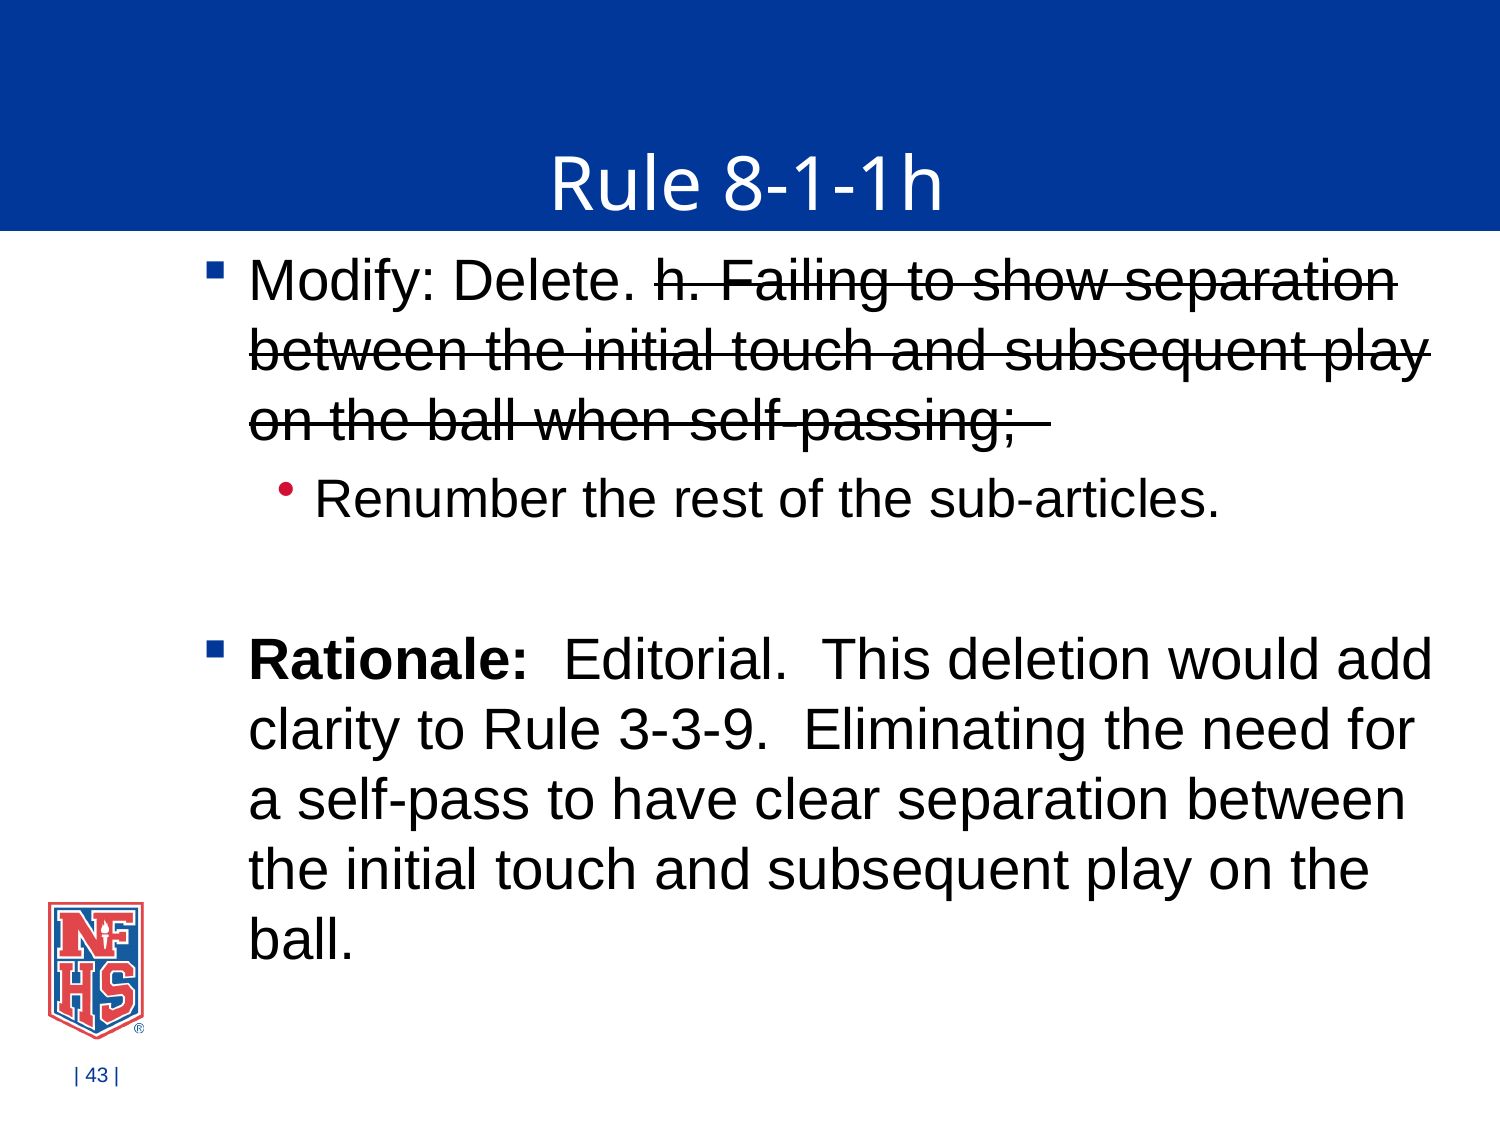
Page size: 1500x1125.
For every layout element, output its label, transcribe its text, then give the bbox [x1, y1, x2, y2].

title Rule 8-1-1h [38, 27, 1457, 233]
picture [48, 902, 144, 1040]
slide_number | 43 | [36, 1053, 158, 1098]
list Modify: Delete. h. Failing to show separation between the initial touch and subsequent play on the ball when self-passing; Renumber the rest of the sub-articles. Rationale: Editorial. This deletion would add clarity to Rule 3-3-9. Eliminating the need for a self-pass to have clear separation between the initial touch and subsequent play on the ball. [186, 234, 1457, 1085]
